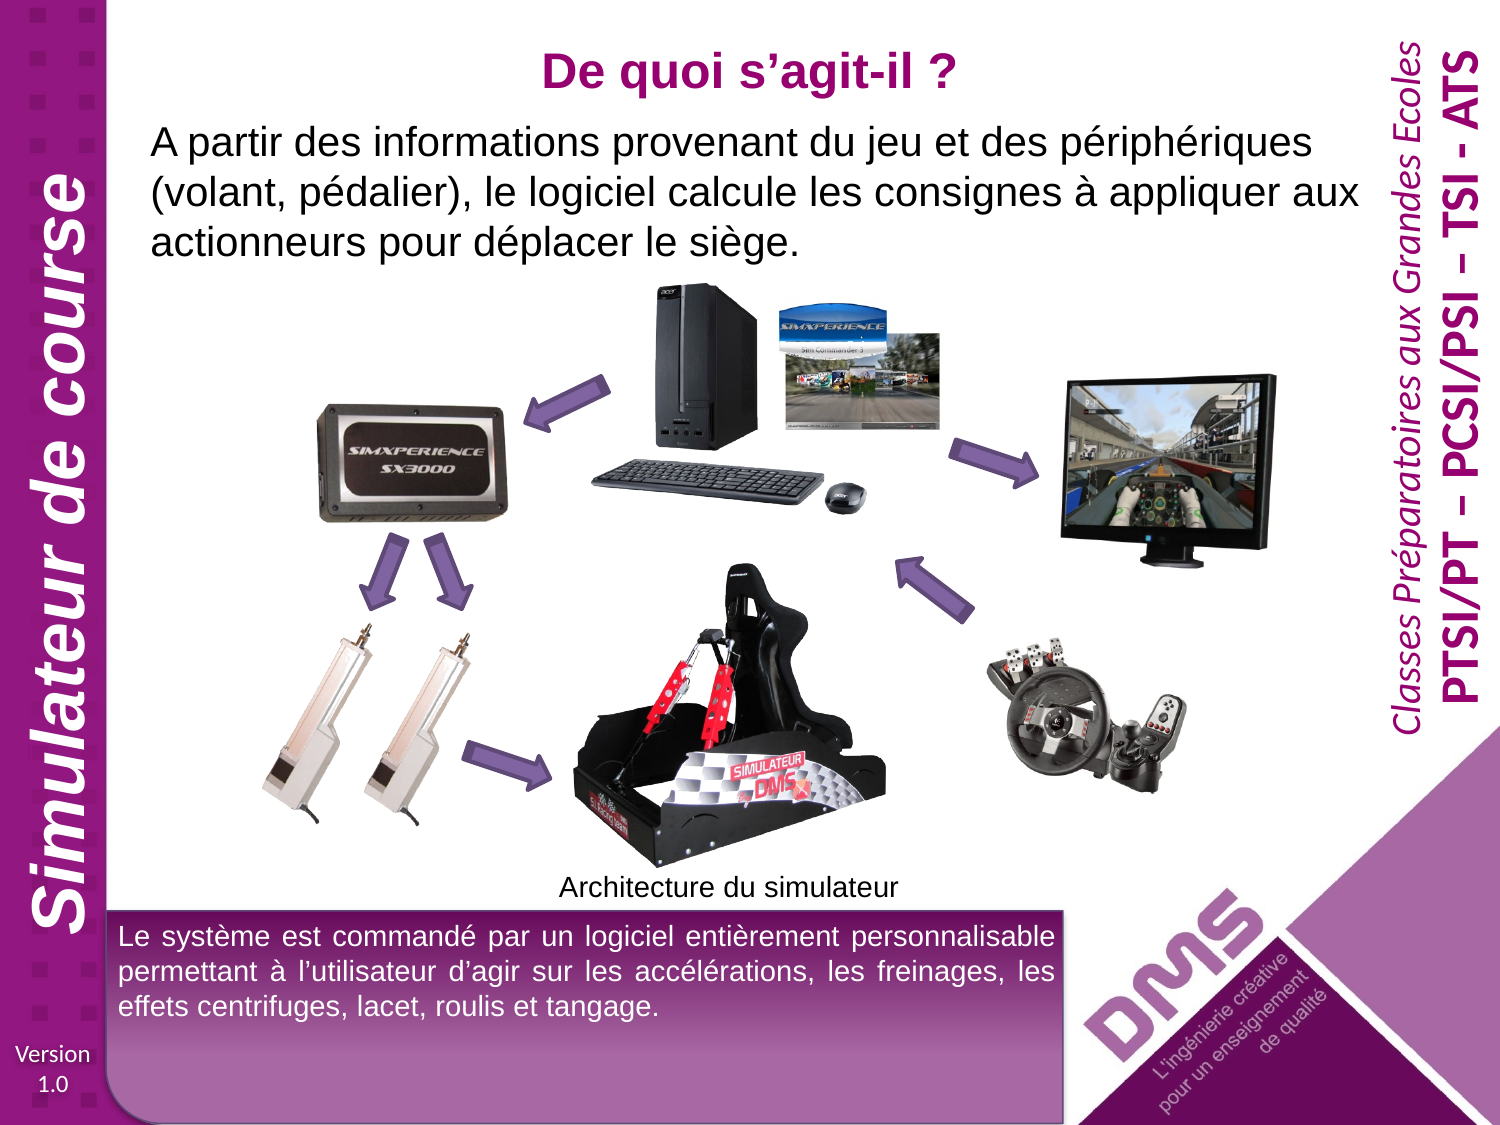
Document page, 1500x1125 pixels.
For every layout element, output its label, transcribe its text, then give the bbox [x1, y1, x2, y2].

text_box Le système est commandé par un logiciel entièrement personnalisable permettant à l’utilisateur d’agir sur les accélérations, les freinages, les effets centrifuges, lacet, roulis et tangage. [112, 916, 1063, 1022]
text_box A partir des informations provenant du jeu et des périphériques (volant, pédalier), le logiciel calcule les consignes à appliquer aux actionneurs pour déplacer le siège. [135, 107, 1382, 273]
text_box [358, 537, 410, 612]
text_box [948, 437, 1040, 490]
text_box [481, 743, 553, 792]
picture [0, 0, 1500, 1125]
text_box [423, 537, 474, 611]
text_box Architecture du simulateur [318, 860, 1140, 911]
text_box [523, 385, 577, 434]
text_box De quoi s’agit-il ? [437, 1, 1062, 106]
text_box [105, 910, 1064, 1125]
text_box [898, 556, 976, 625]
